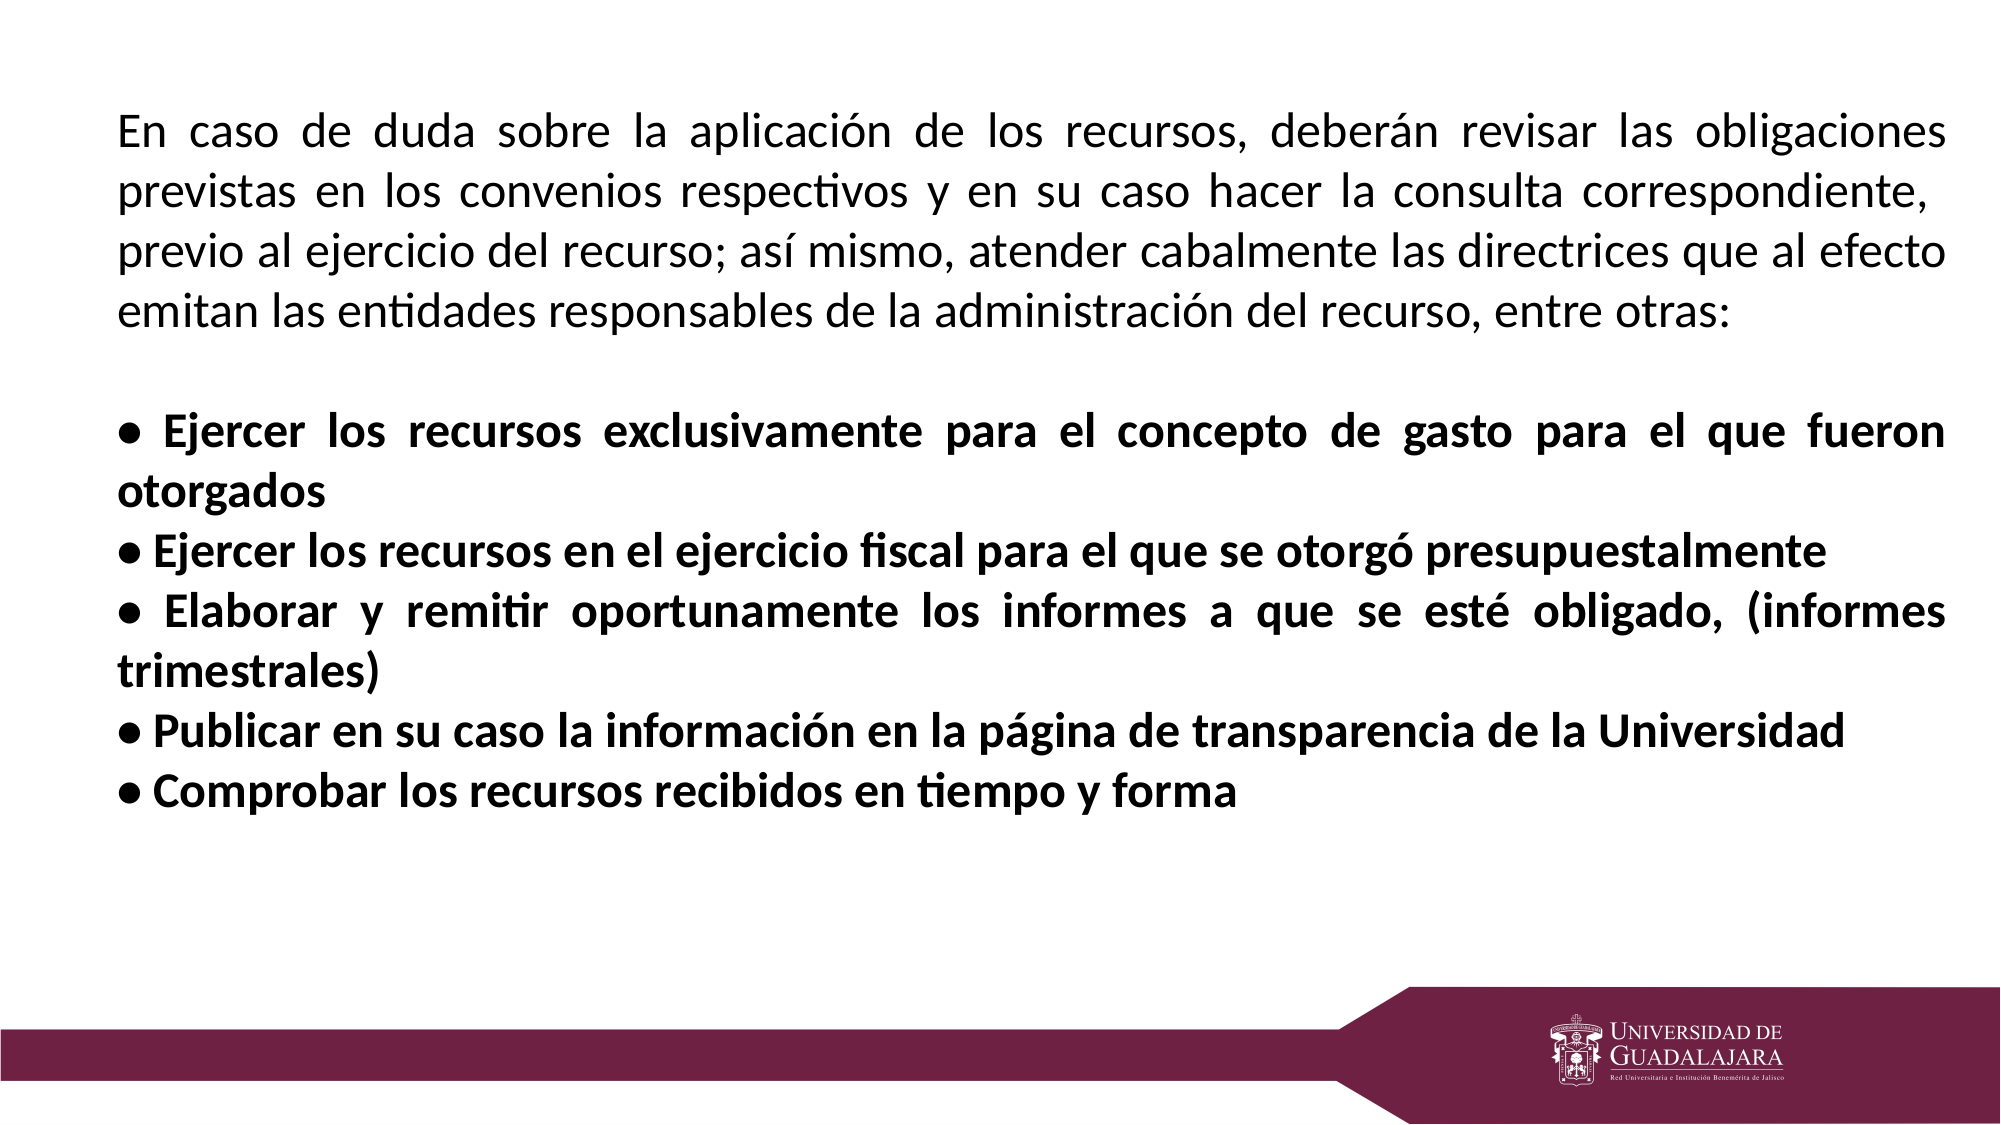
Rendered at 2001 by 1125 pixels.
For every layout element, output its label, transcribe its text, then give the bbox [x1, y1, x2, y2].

text_box En caso de duda sobre la aplicación de los recursos, deberán revisar las obligaciones previstas en los convenios respectivos y en su caso hacer la consulta correspondiente, previo al ejercicio del recurso; así mismo, atender cabalmente las directrices que al efecto emitan las entidades responsables de la administración del recurso, entre otras: • Ejercer los recursos exclusivamente para el concepto de gasto para el que fueron otorgados • Ejercer los recursos en el ejercicio fiscal para el que se otorgó presupuestalmente • Elaborar y remitir oportunamente los informes a que se esté obligado, (informes trimestrales) • Publicar en su caso la información en la página de transparencia de la Universidad • Comprobar los recursos recibidos en tiempo y forma [102, 89, 1963, 885]
picture [0, 0, 2001, 1125]
